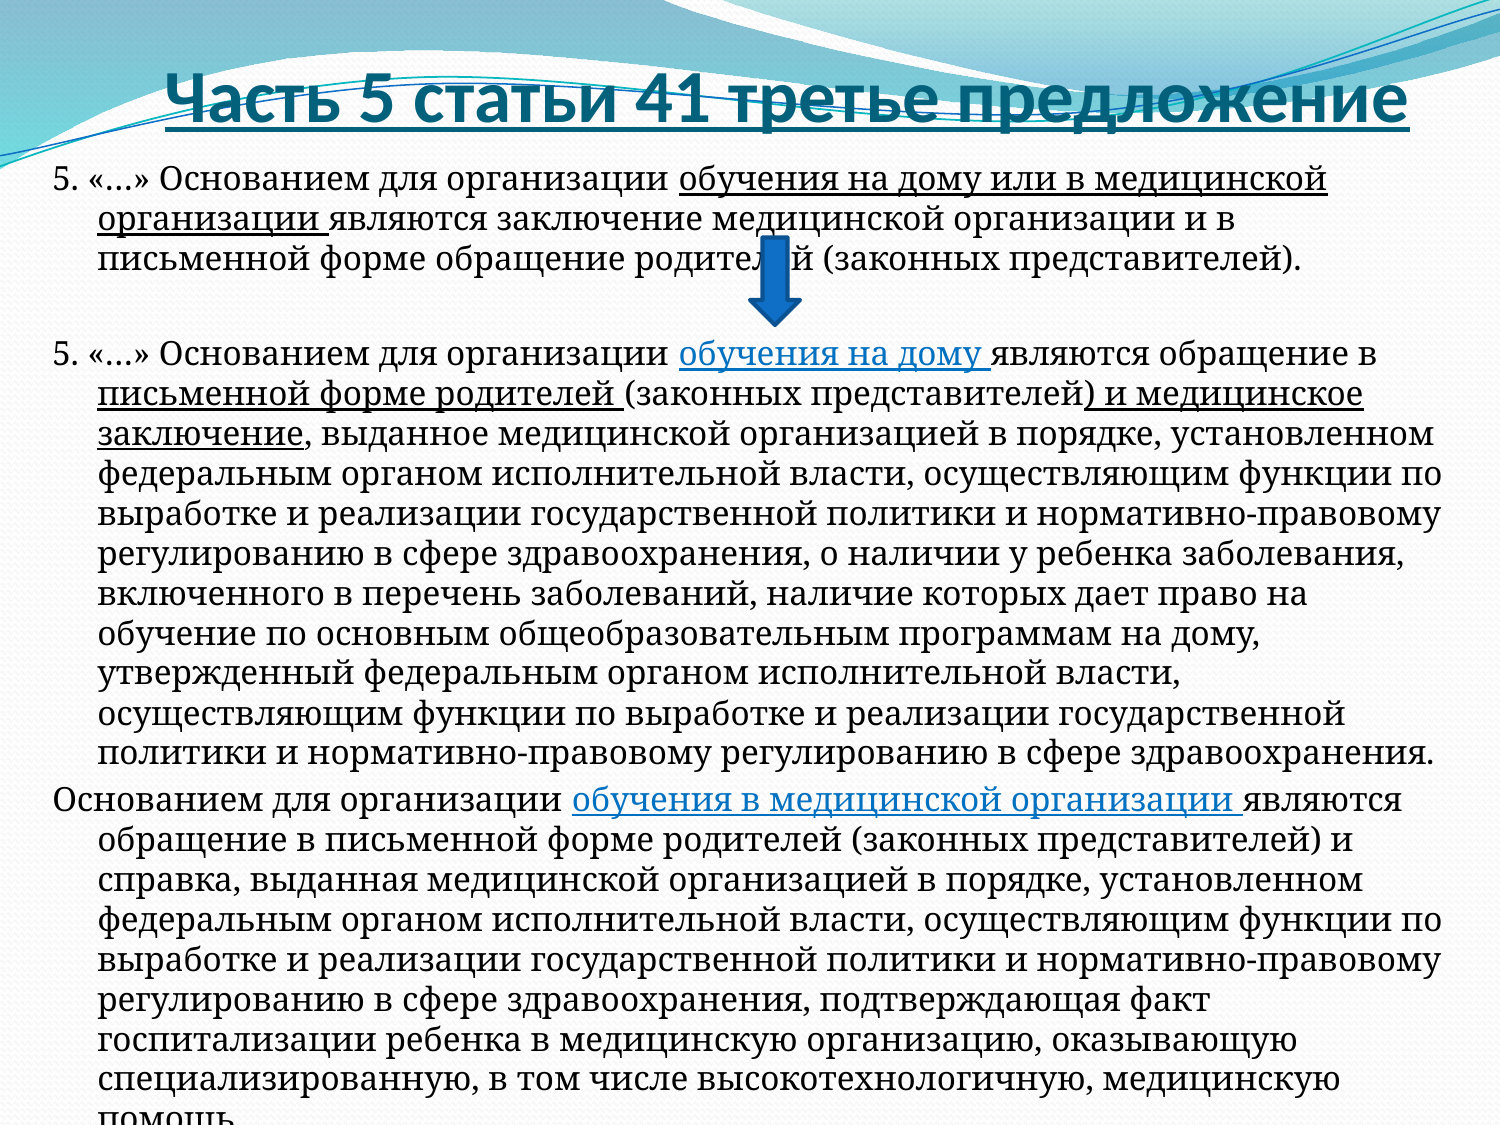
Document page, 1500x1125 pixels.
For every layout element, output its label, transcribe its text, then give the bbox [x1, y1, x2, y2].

text_box [748, 235, 802, 328]
list 5. «…» Основанием для организации обучения на дому или в медицинской организации являются заключение медицинской организации и в письменной форме обращение родителей (законных представителей). [37, 149, 1413, 263]
title Часть 5 статьи 41 третье предложение [112, 37, 1463, 138]
list 5. «…» Основанием для организации обучения на дому являются обращение в письменной форме родителей (законных представителей) и медицинское заключение, выданное медицинской организацией в порядке, установленном федеральным органом исполнительной власти, осуществляющим функции по выработке и реализации государственной политики и нормативно-правовому регулированию в сфере здравоохранения, о наличии у ребенка заболевания, включенного в перечень заболеваний, наличие которых дает право на обучение по основным общеобразовательным программам на дому, утвержденный федеральным органом исполнительной власти, осуществляющим функции по выработке и реализации государственной политики и нормативно-правовому регулированию в сфере здравоохранения. Основанием для организации обучения в медицинской организации являются обращение в письменной форме родителей (законных представителей) и справка, выданная медицинской организацией в порядке, установленном федеральным органом исполнительной власти, осуществляющим функции по выработке и реализации государственной политики и нормативно-правовому регулированию в сфере здравоохранения, подтверждающая факт госпитализации ребенка в медицинскую организацию, оказывающую специализированную, в том числе высокотехнологичную, медицинскую помощь. [37, 324, 1475, 1075]
